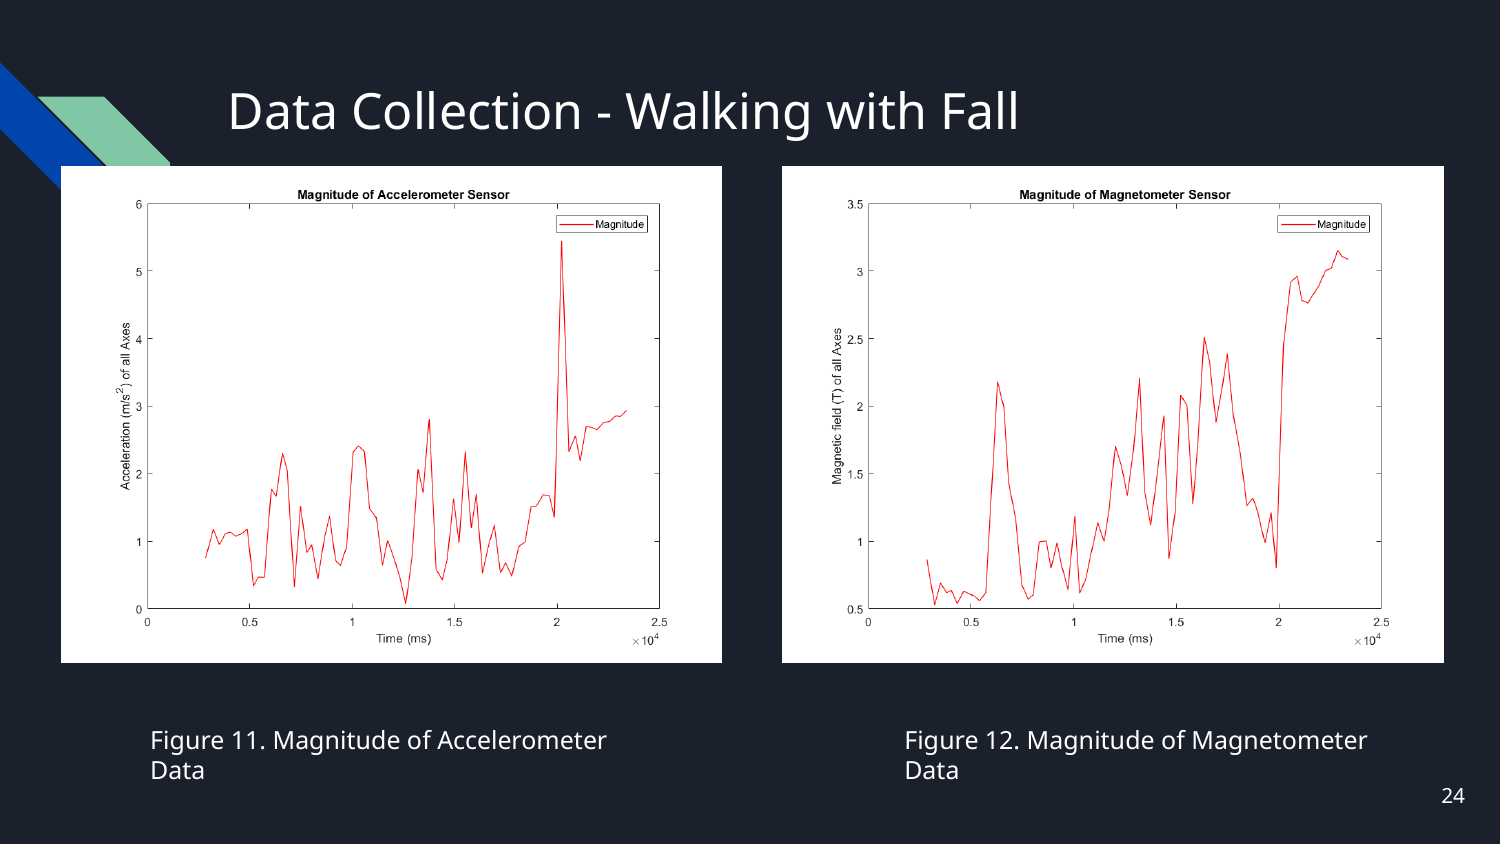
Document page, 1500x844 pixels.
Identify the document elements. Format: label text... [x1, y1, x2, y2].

title Data Collection - Walking with Fall [212, 64, 1368, 215]
text_box Figure 11. Magnitude of Accelerometer Data [135, 709, 662, 754]
picture [60, 166, 722, 663]
slide_number ‹#› [1389, 764, 1480, 830]
picture [782, 166, 1444, 663]
text_box Figure 12. Magnitude of Magnetometer Data [889, 709, 1416, 754]
